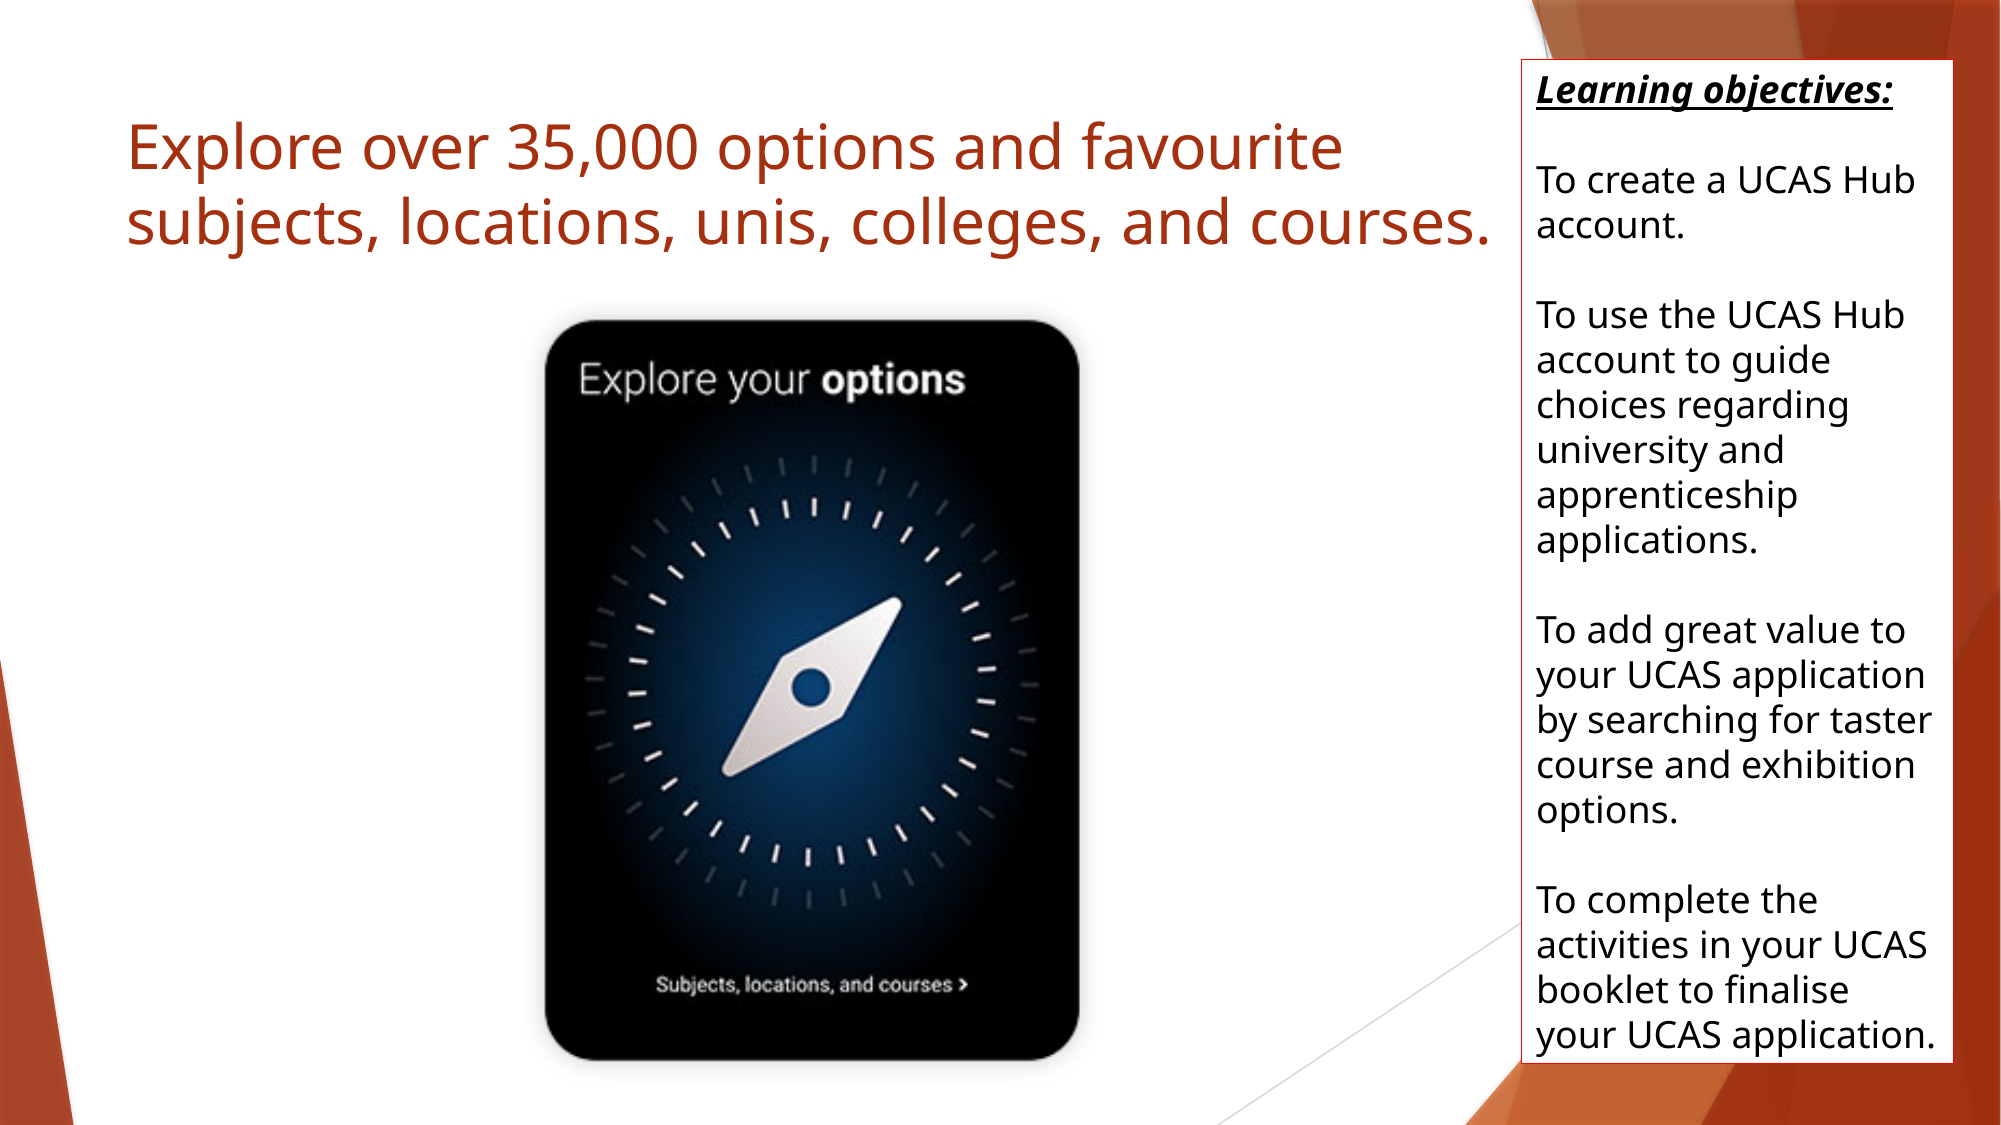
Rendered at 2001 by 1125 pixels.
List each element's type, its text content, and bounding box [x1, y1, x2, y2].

title Explore over 35,000 options and favourite subjects, locations, unis, colleges, and courses. [111, 99, 1521, 317]
picture [524, 299, 1109, 1084]
text_box Learning objectives: To create a UCAS Hub account. To use the UCAS Hub account to guide choices regarding university and apprenticeship applications. To add great value to your UCAS application by searching for taster course and exhibition options. To complete the activities in your UCAS booklet to finalise your UCAS application. [1521, 59, 1954, 1064]
